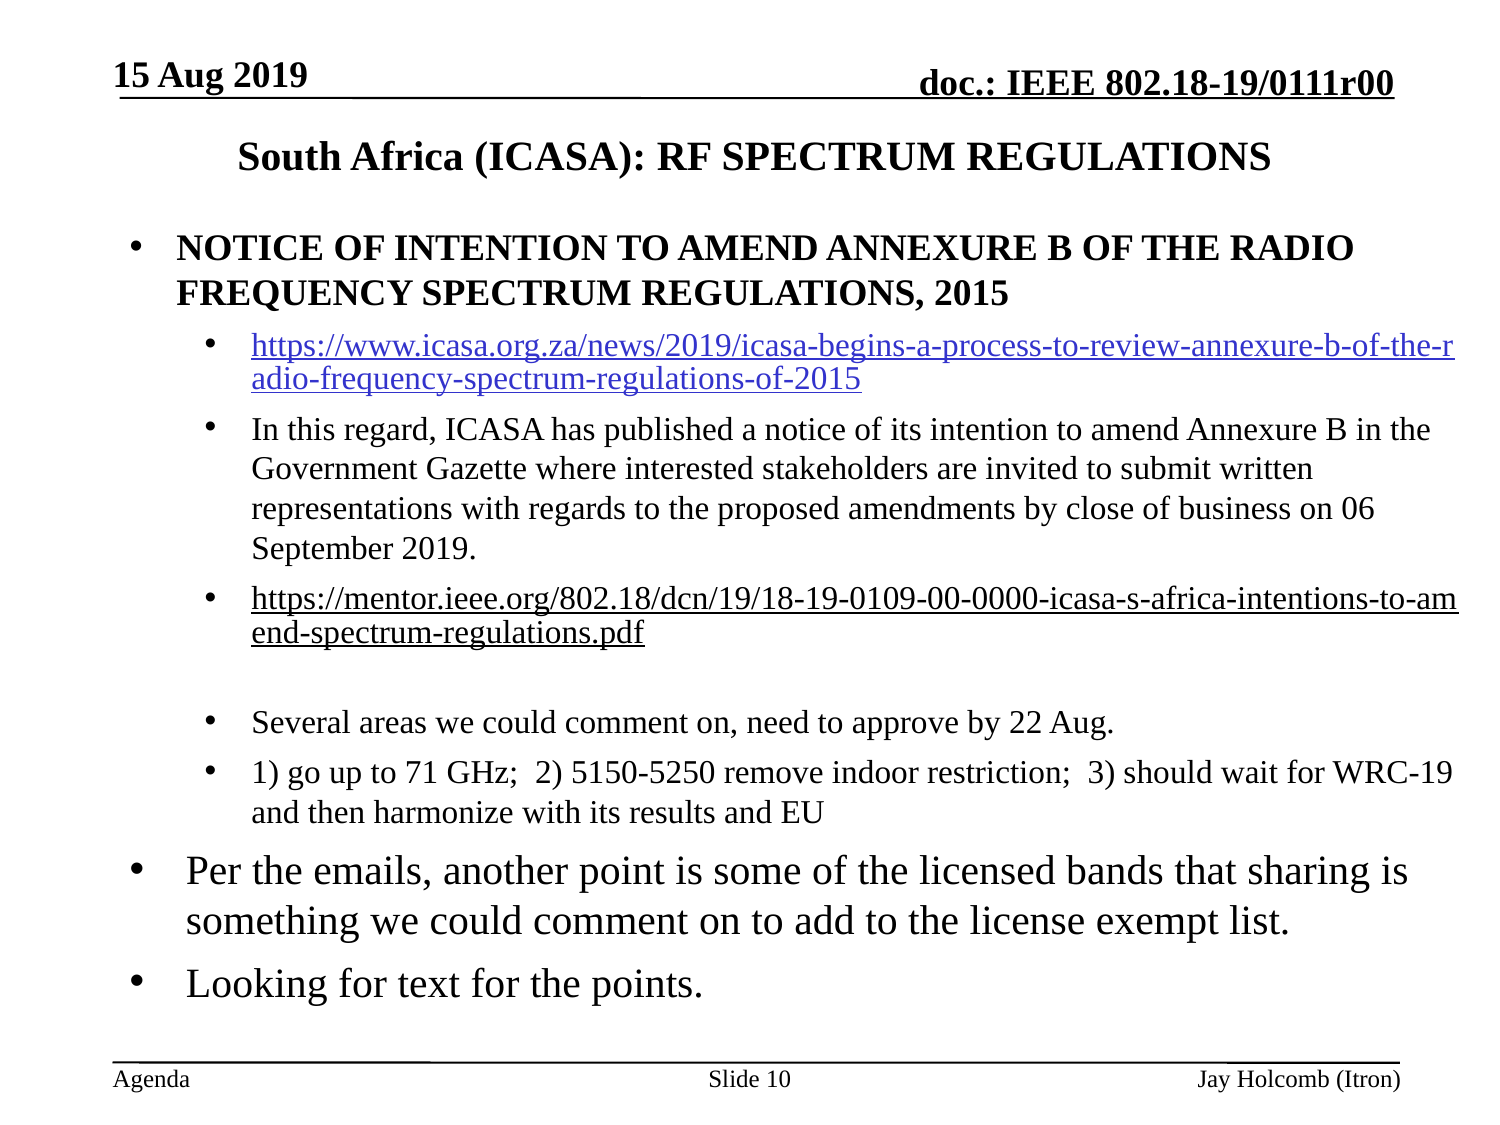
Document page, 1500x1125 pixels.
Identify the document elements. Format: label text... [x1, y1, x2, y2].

footer Jay Holcomb (Itron) [878, 1061, 1402, 1093]
list NOTICE OF INTENTION TO AMEND ANNEXURE B OF THE RADIO FREQUENCY SPECTRUM REGULATIONS, 2015 https://www.icasa.org.za/news/2019/icasa-begins-a-process-to-review-annexure-b-of-the-radio-frequency-spectrum-regulations-of-2015 In this regard, ICASA has published a notice of its intention to amend Annexure B in the Government Gazette where interested stakeholders are invited to submit written representations with regards to the proposed amendments by close of business on 06 September 2019. https://mentor.ieee.org/802.18/dcn/19/18-19-0109-00-0000-icasa-s-africa-intentions-to-amend-spectrum-regulations.pdf Several areas we could comment on, need to approve by 22 Aug. 1) go up to 71 GHz; 2) 5150-5250 remove indoor restriction; 3) should wait for WRC-19 and then harmonize with its results and EU Per the emails, another point is some of the licensed bands that sharing is something we could comment on to add to the license exempt list. Looking for text for the points. [114, 189, 1485, 1038]
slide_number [112, 49, 488, 95]
slide_number Slide 10 [699, 1061, 800, 1123]
title South Africa (ICASA): RF SPECTRUM REGULATIONS [24, 120, 1485, 188]
